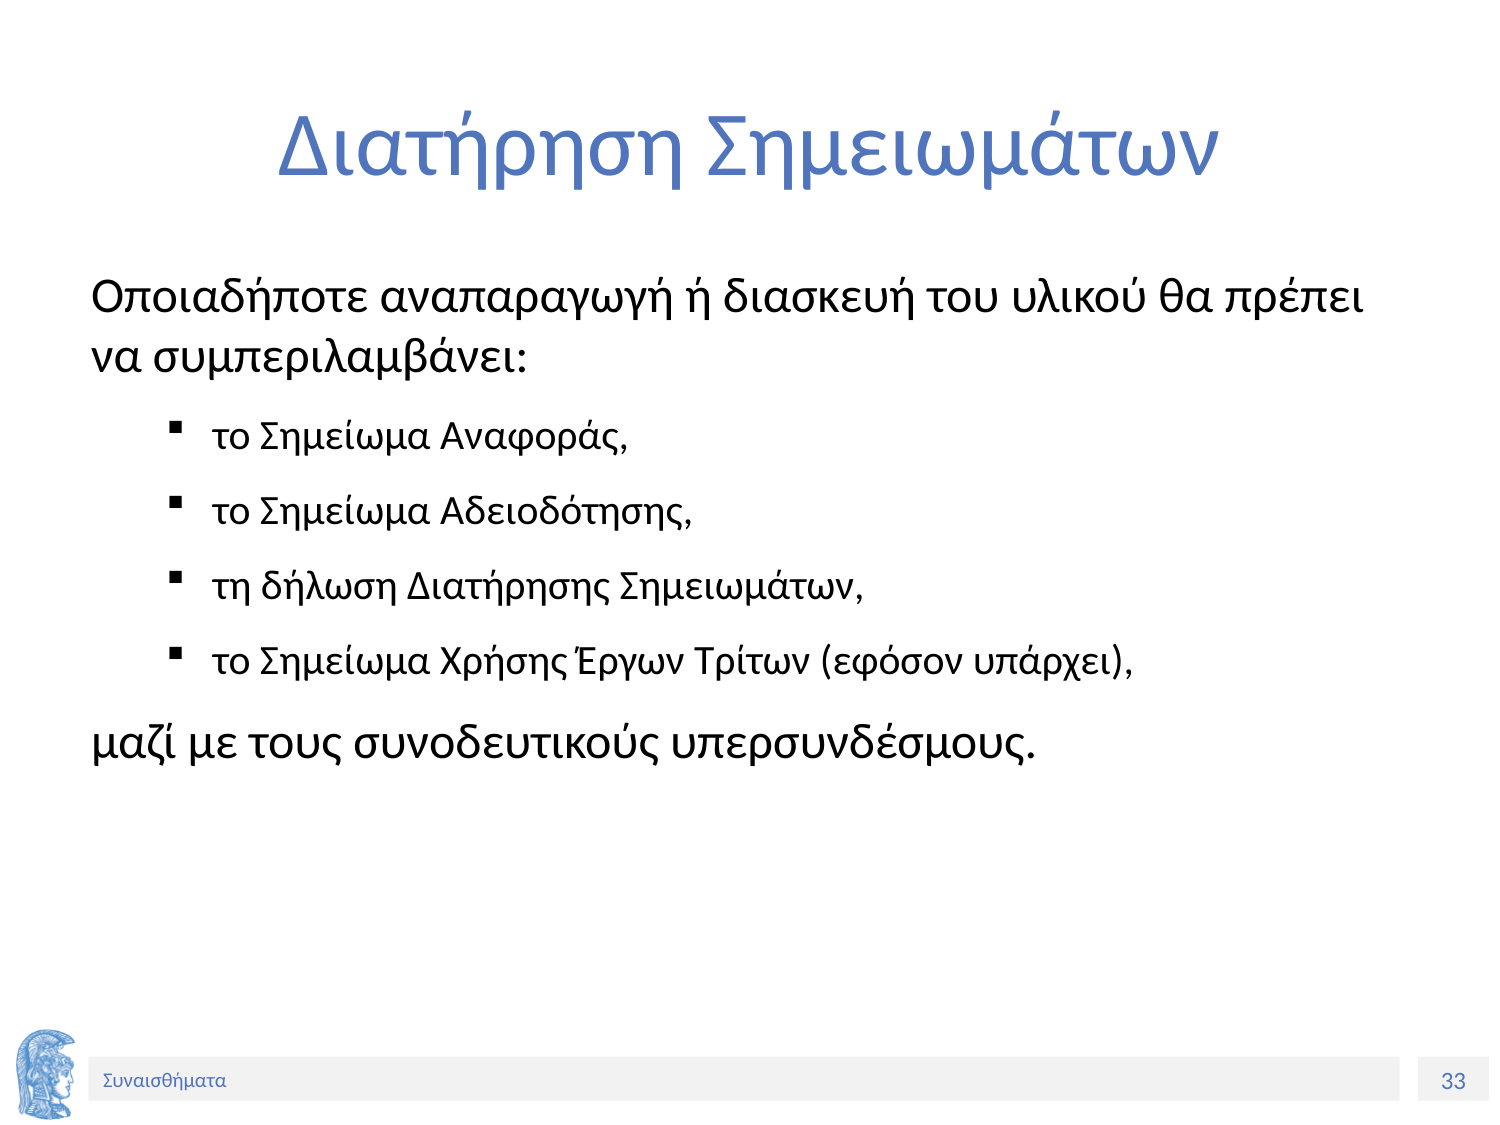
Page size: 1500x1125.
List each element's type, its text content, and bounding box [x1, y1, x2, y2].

title Διατήρηση Σημειωμάτων [75, 45, 1425, 233]
list Οποιαδήποτε αναπαραγωγή ή διασκευή του υλικού θα πρέπει να συμπεριλαμβάνει: το Σημείωμα Αναφοράς, το Σημείωμα Αδειοδότησης, τη δήλωση Διατήρησης Σημειωμάτων, το Σημείωμα Χρήσης Έργων Τρίτων (εφόσον υπάρχει), μαζί με τους συνοδευτικούς υπερσυνδέσμους. [76, 255, 1427, 998]
picture [9, 1026, 81, 1120]
